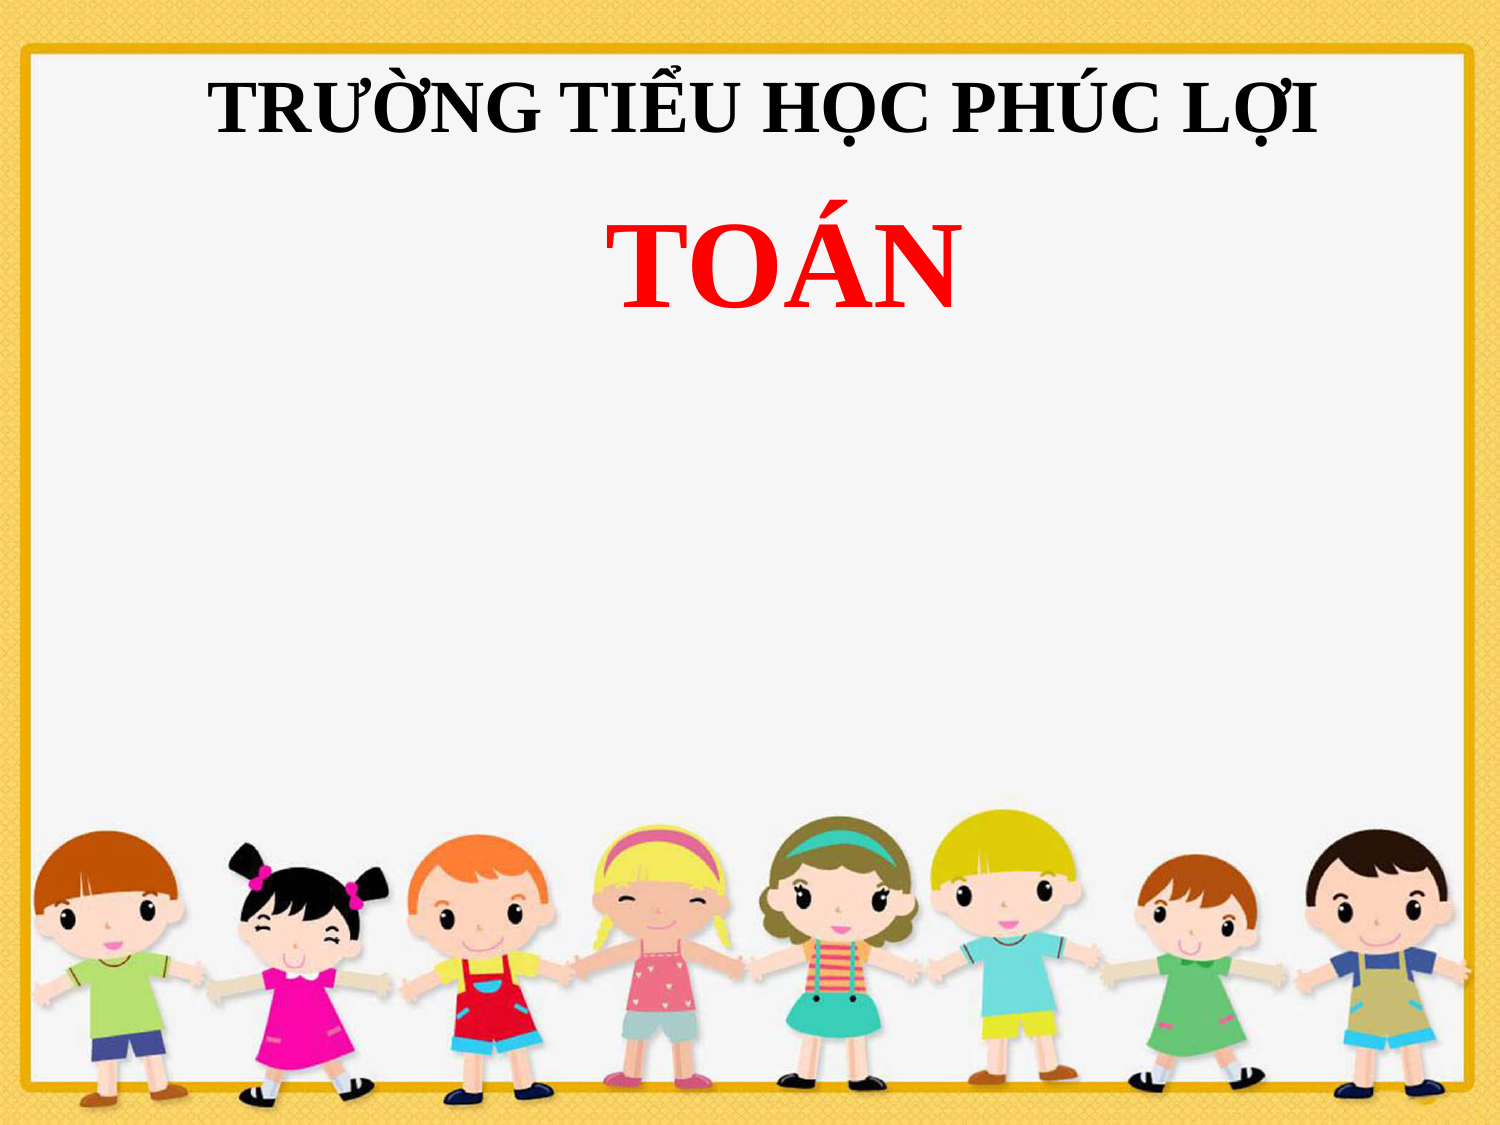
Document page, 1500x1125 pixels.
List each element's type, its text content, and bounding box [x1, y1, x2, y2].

text_box TOÁN [37, 174, 1500, 340]
picture [0, 0, 1500, 1125]
text_box TRƯỜNG TIỂU HỌC PHÚC LỢI [64, 49, 1465, 155]
